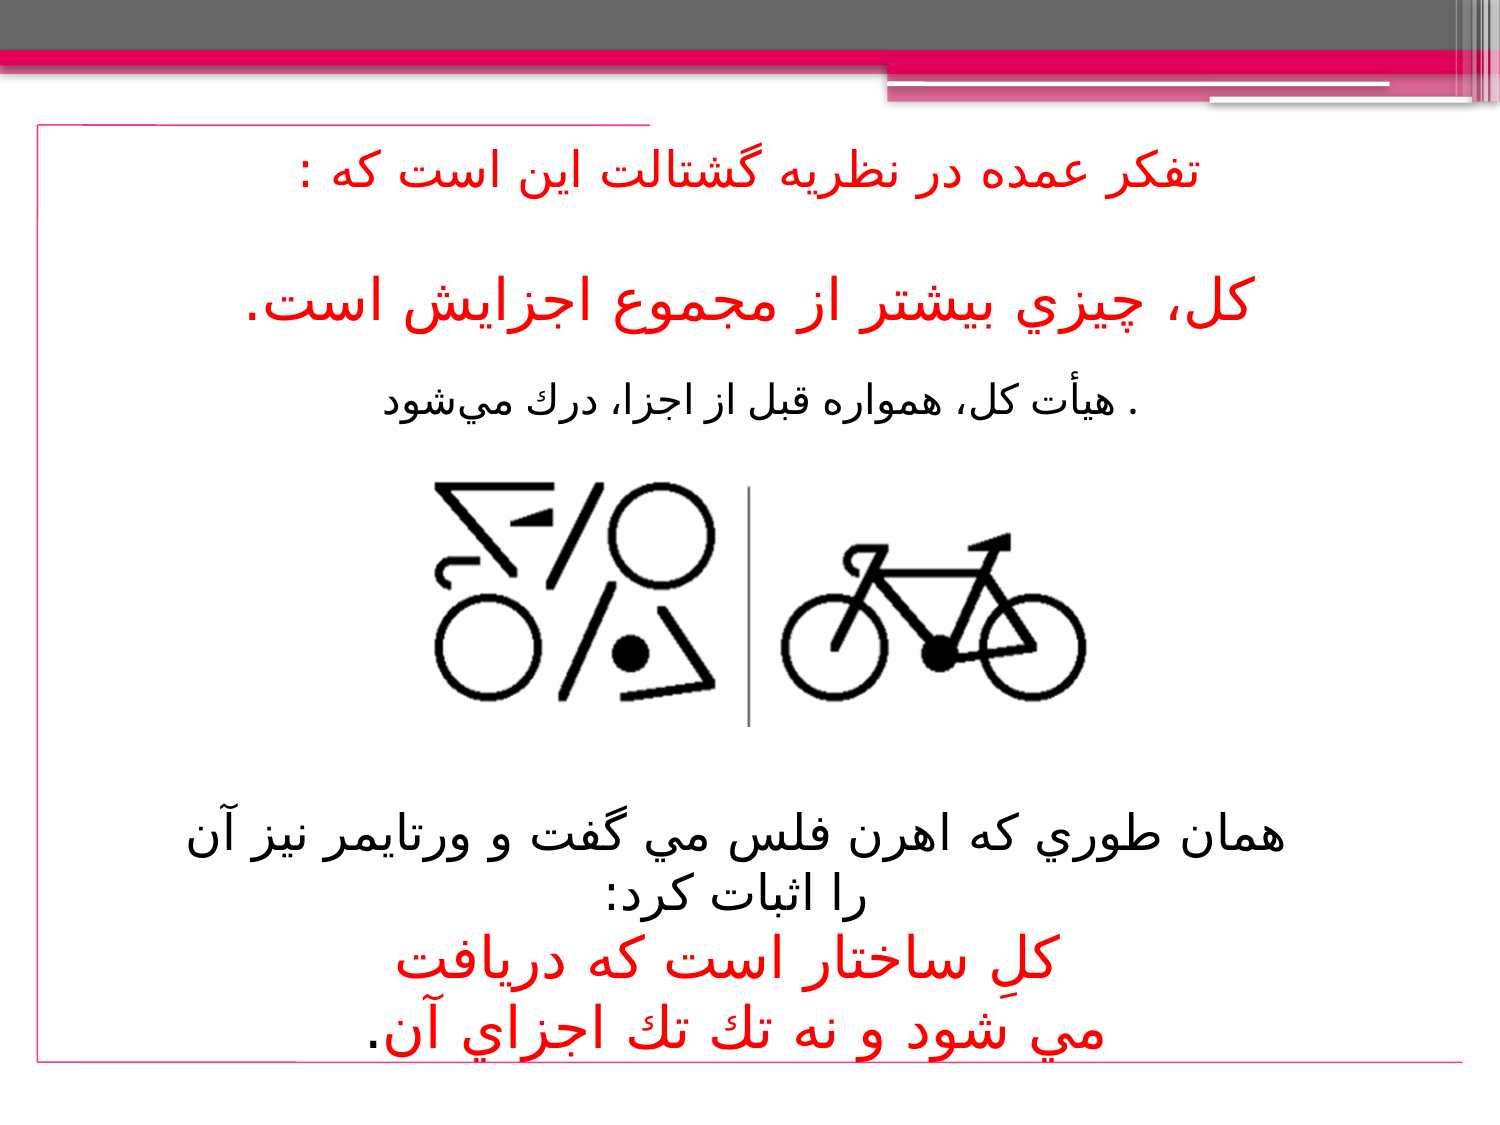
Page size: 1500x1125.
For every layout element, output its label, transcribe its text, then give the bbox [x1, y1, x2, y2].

picture [432, 447, 1089, 727]
text_box همان طوري كه اهرن فلس مي گفت و ورتايمر نيز آن را اثبات كرد: كلِ ساختار است كه دريافت مي شود و نه تك تك اجزاي آن. [162, 793, 1311, 1060]
text_box تفكر عمده در نظريه گشتالت اين است كه : كل، چيزي بيشتر از مجموع اجزايش است. [222, 129, 1278, 340]
text_box هيأت كل، همواره قبل از اجزا، درك مي‌شود . [357, 365, 1164, 431]
